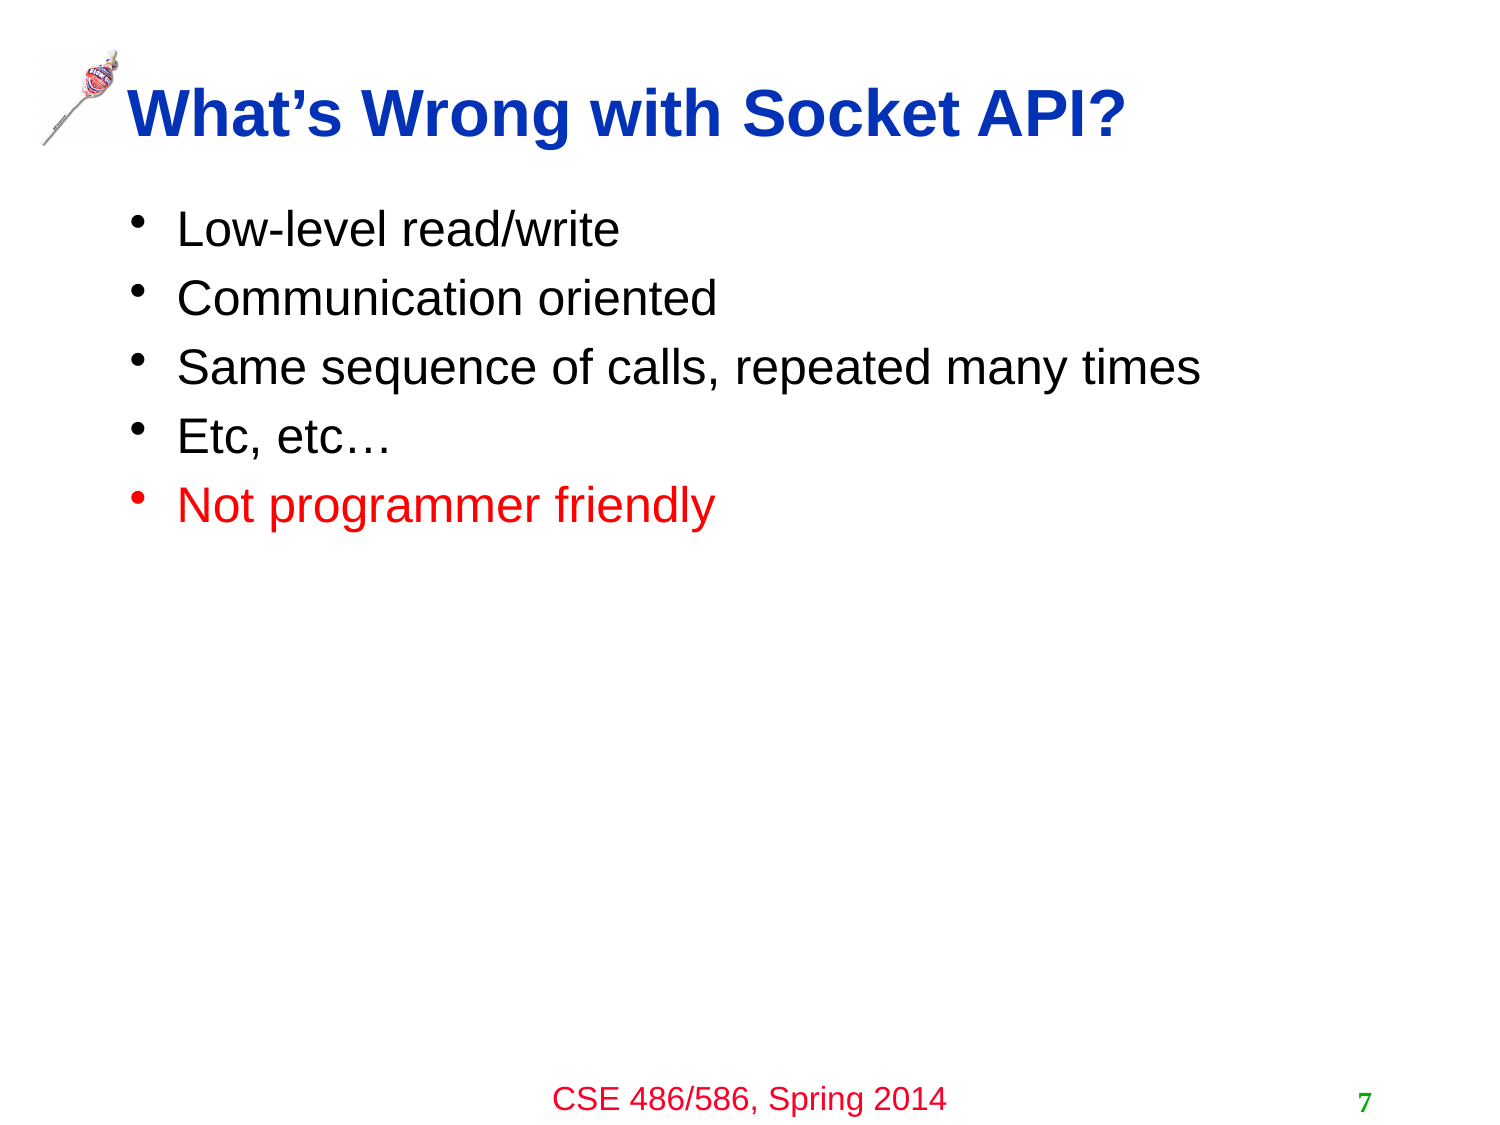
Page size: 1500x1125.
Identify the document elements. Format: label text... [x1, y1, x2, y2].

list Low-level read/write Communication oriented Same sequence of calls, repeated many times Etc, etc… Not programmer friendly [114, 195, 1376, 1005]
title What’s Wrong with Socket API? [112, 53, 1310, 176]
slide_number 7 [1074, 1076, 1388, 1125]
picture [37, 49, 123, 148]
